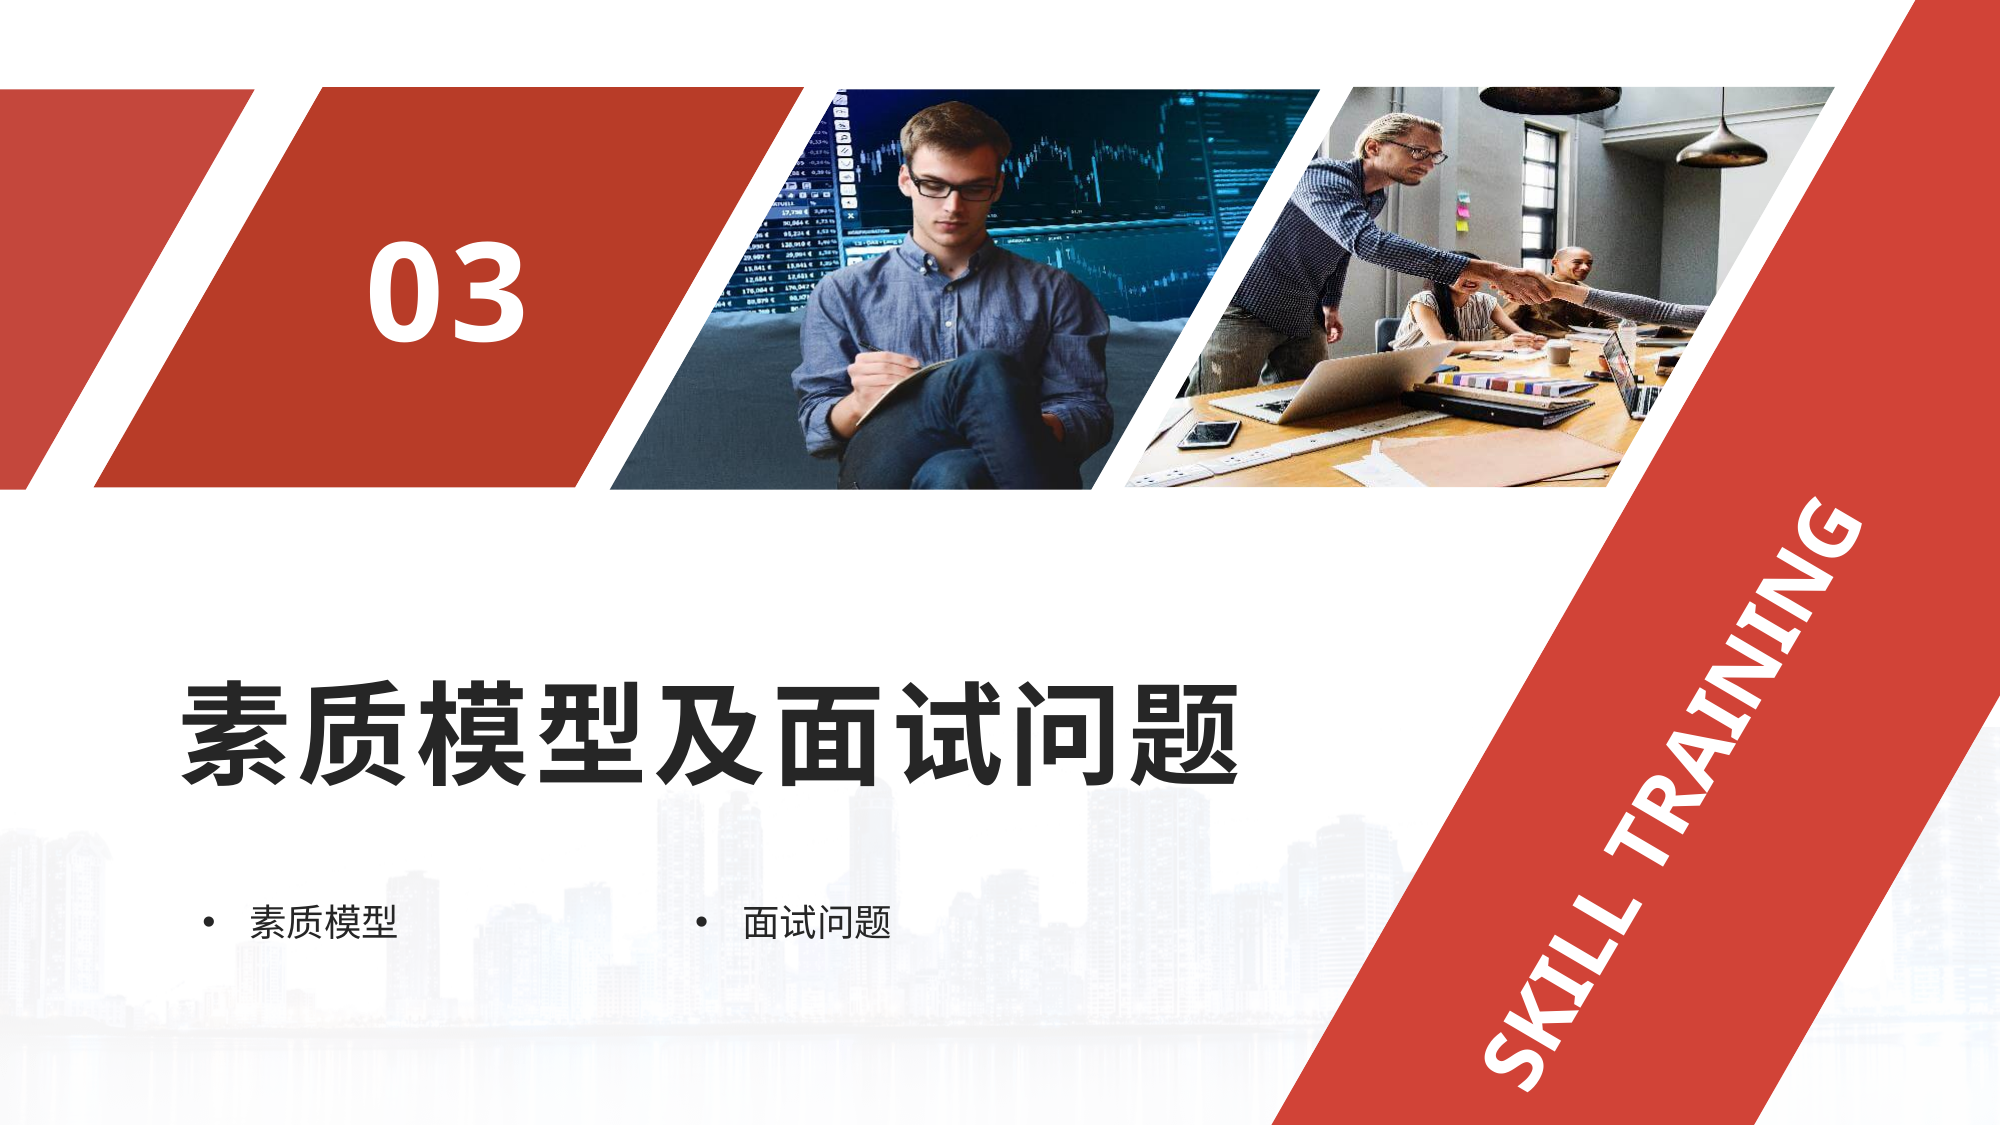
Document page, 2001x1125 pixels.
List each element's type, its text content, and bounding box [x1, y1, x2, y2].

text_box [1122, 85, 1837, 489]
text_box SKILL TRAINING [1443, 318, 1980, 1123]
text_box [607, 88, 1322, 491]
text_box 面试问题 [680, 891, 1224, 952]
text_box 素质模型 [187, 891, 680, 952]
text_box 素质模型及面试问题 [164, 657, 1303, 807]
text_box [0, 88, 257, 491]
text_box 03 [350, 196, 544, 376]
text_box [1270, 0, 2000, 1125]
text_box [91, 86, 806, 489]
